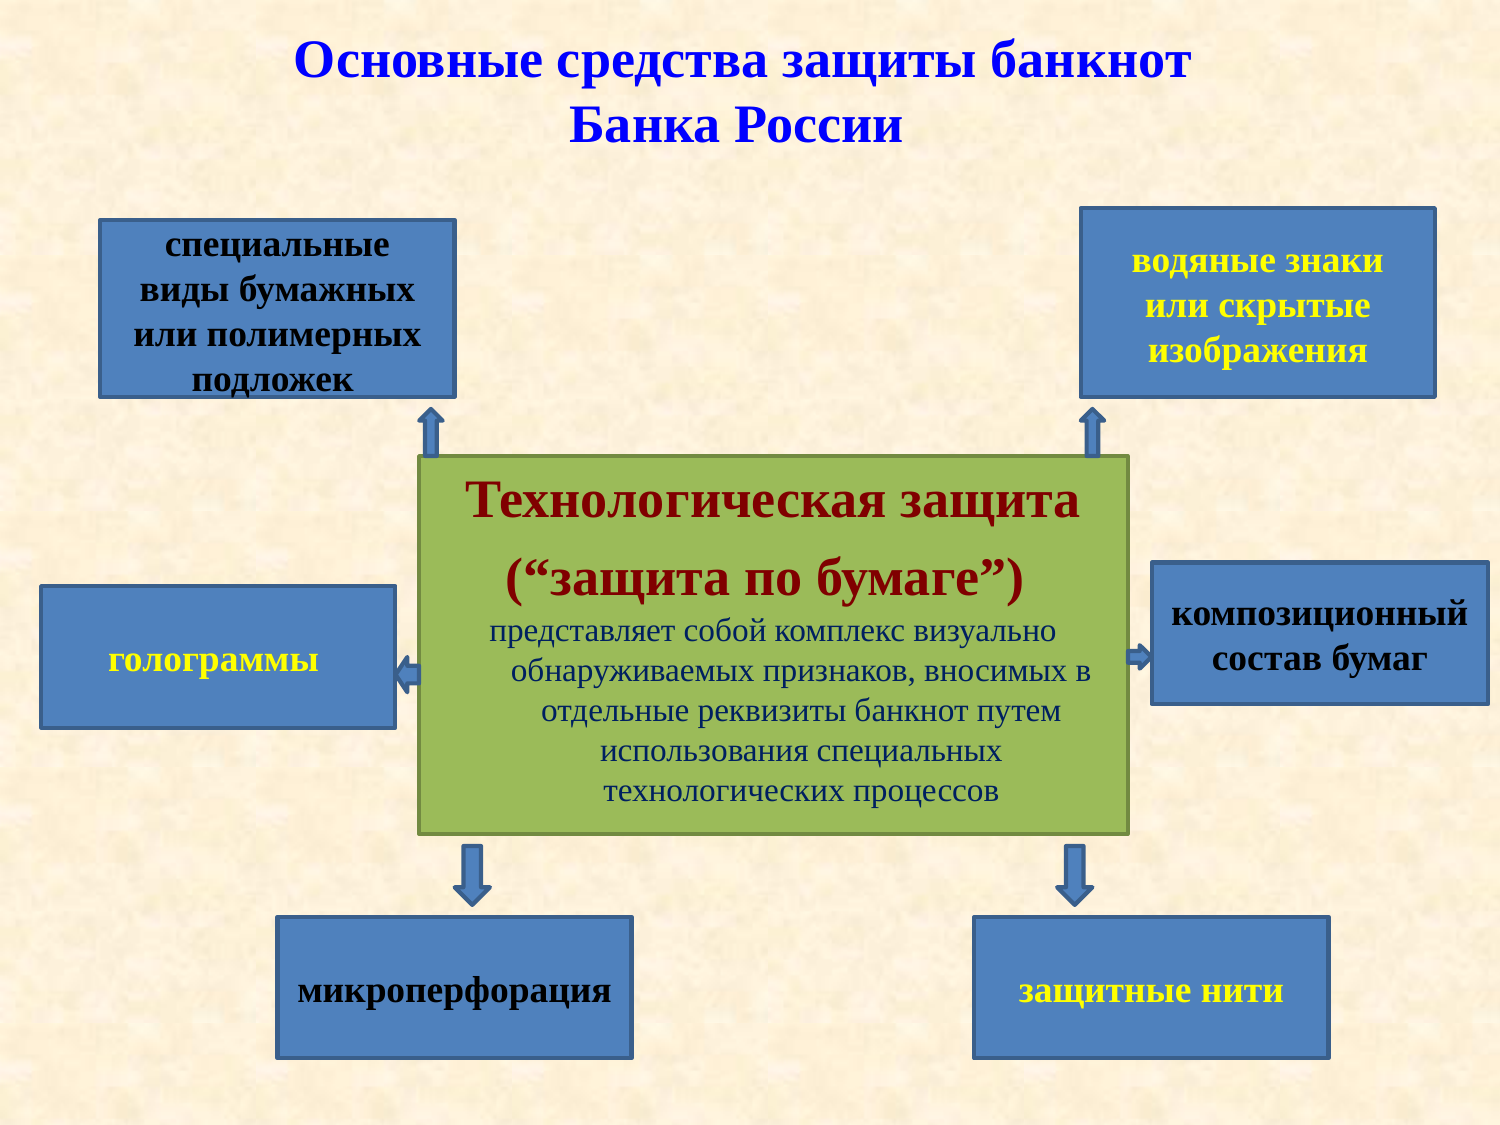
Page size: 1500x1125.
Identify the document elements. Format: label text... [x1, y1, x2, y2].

text_box [393, 654, 422, 695]
text_box водяные знаки или скрытые изображения [1079, 206, 1437, 399]
text_box [417, 406, 445, 459]
text_box [1078, 406, 1107, 459]
text_box Технологическая защита (“защита по бумаге”) представляет собой комплекс визуально обнаруживаемых признаков, вносимых в отдельные реквизиты банкнот путем использования специальных технологических процессов [419, 456, 1128, 834]
picture [0, 0, 1500, 1125]
text_box специальные виды бумажных или полимерных подложек [98, 218, 457, 399]
text_box микроперфорация [275, 915, 634, 1060]
text_box [1125, 643, 1154, 671]
text_box защитные нити [972, 915, 1331, 1060]
text_box [1055, 843, 1095, 907]
text_box композиционный состав бумаг [1150, 560, 1490, 706]
text_box голограммы [39, 584, 397, 730]
text_box Основные средства защиты банкнот Банка России [218, 0, 1256, 176]
text_box [452, 843, 492, 907]
